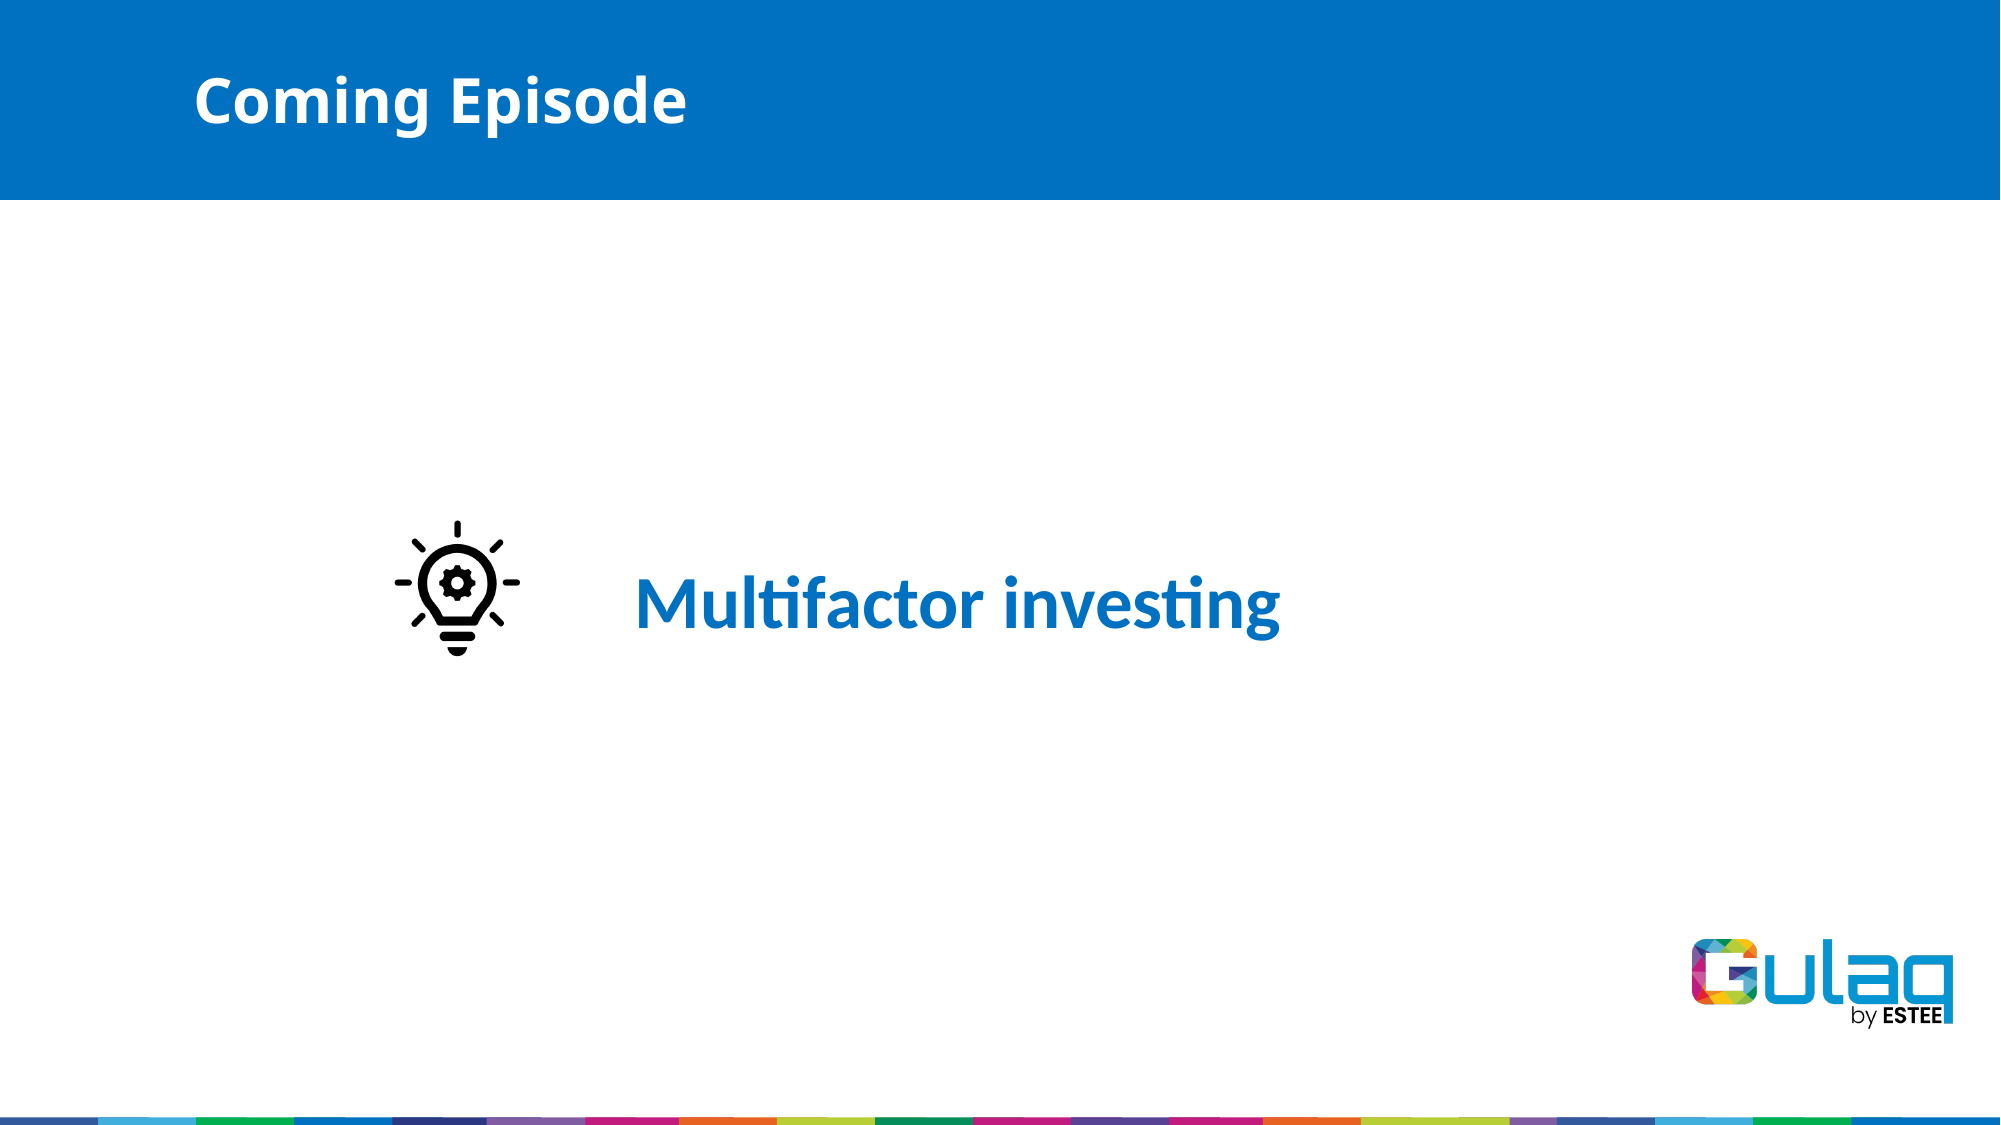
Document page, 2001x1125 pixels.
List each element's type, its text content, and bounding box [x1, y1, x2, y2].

picture [1692, 939, 1953, 1029]
picture [383, 514, 534, 665]
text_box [0, 1117, 2000, 1125]
picture [1913, 965, 1943, 995]
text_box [0, 0, 2000, 200]
text_box Multifactor investing [619, 501, 1510, 651]
